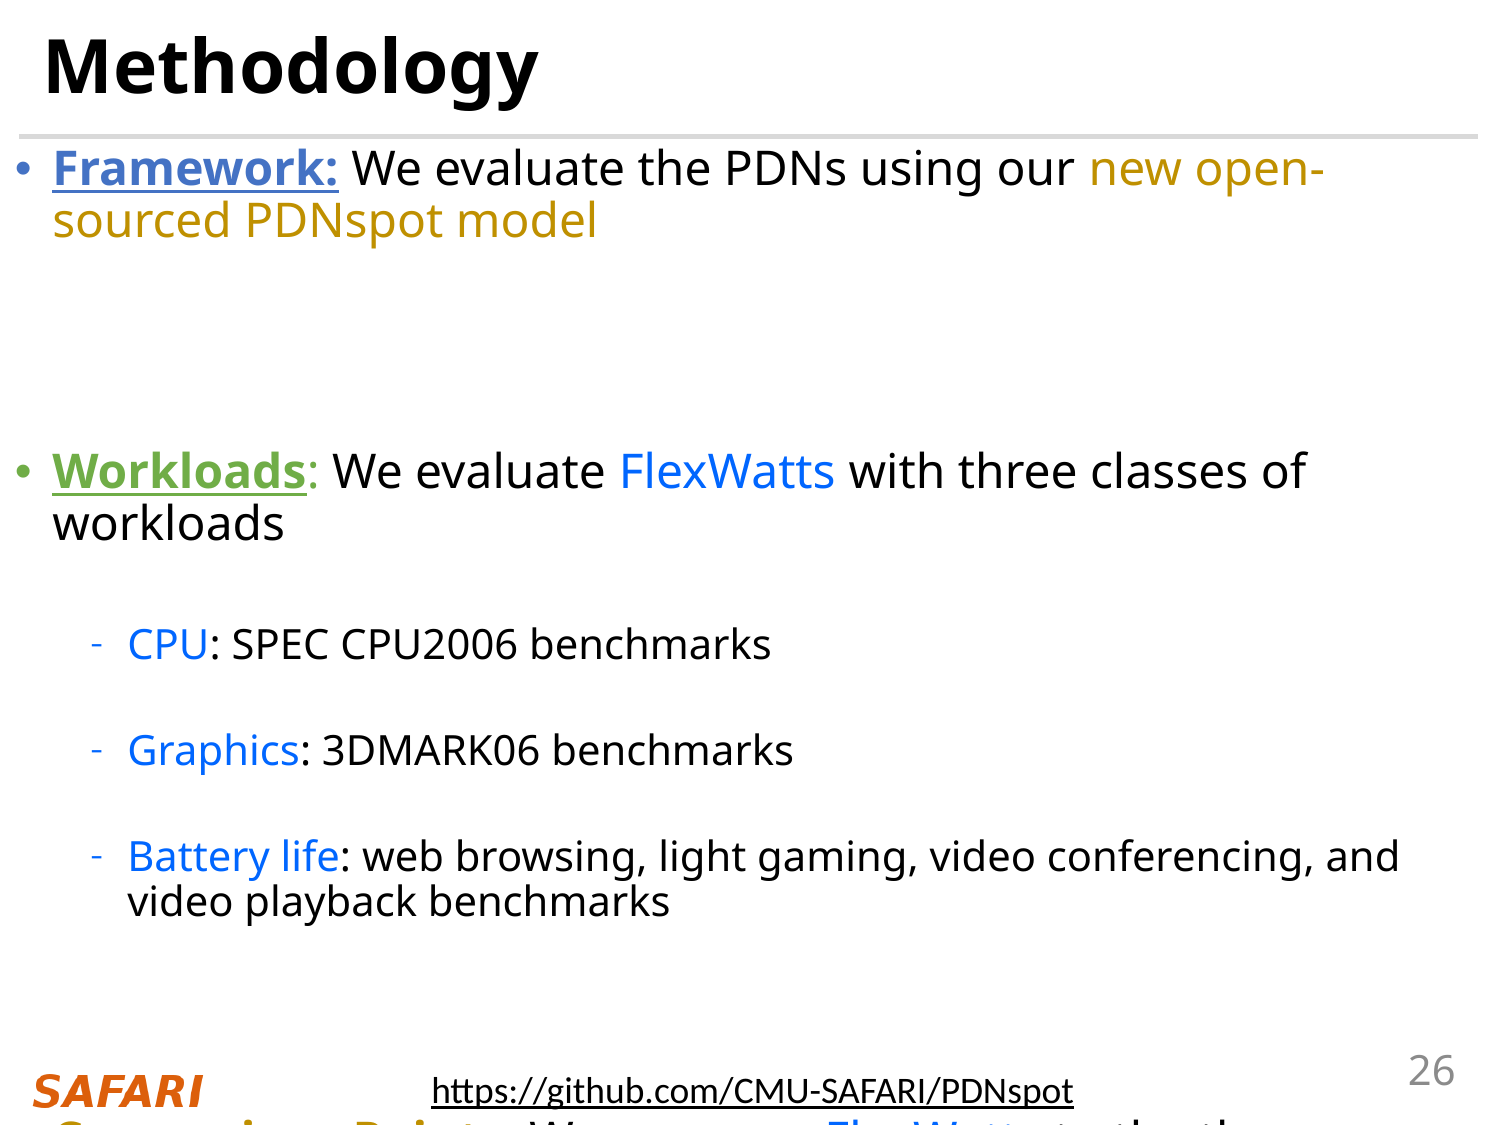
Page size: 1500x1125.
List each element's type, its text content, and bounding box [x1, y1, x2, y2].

text_box https://github.com/CMU-SAFARI/PDNspot [416, 1058, 1098, 1119]
list Framework: We evaluate the PDNs using our new open-sourced PDNspot model Workloads: We evaluate FlexWatts with three classes of workloads CPU: SPEC CPU2006 benchmarks Graphics: 3DMARK06 benchmarks Battery life: web browsing, light gaming, video conferencing, and video playback benchmarks Comparison Points: We compare FlexWatts to the three commonly-used (IVR, MBVR, LDO) PDNs of client processors [0, 137, 1500, 1120]
title Methodology [27, 21, 1487, 122]
